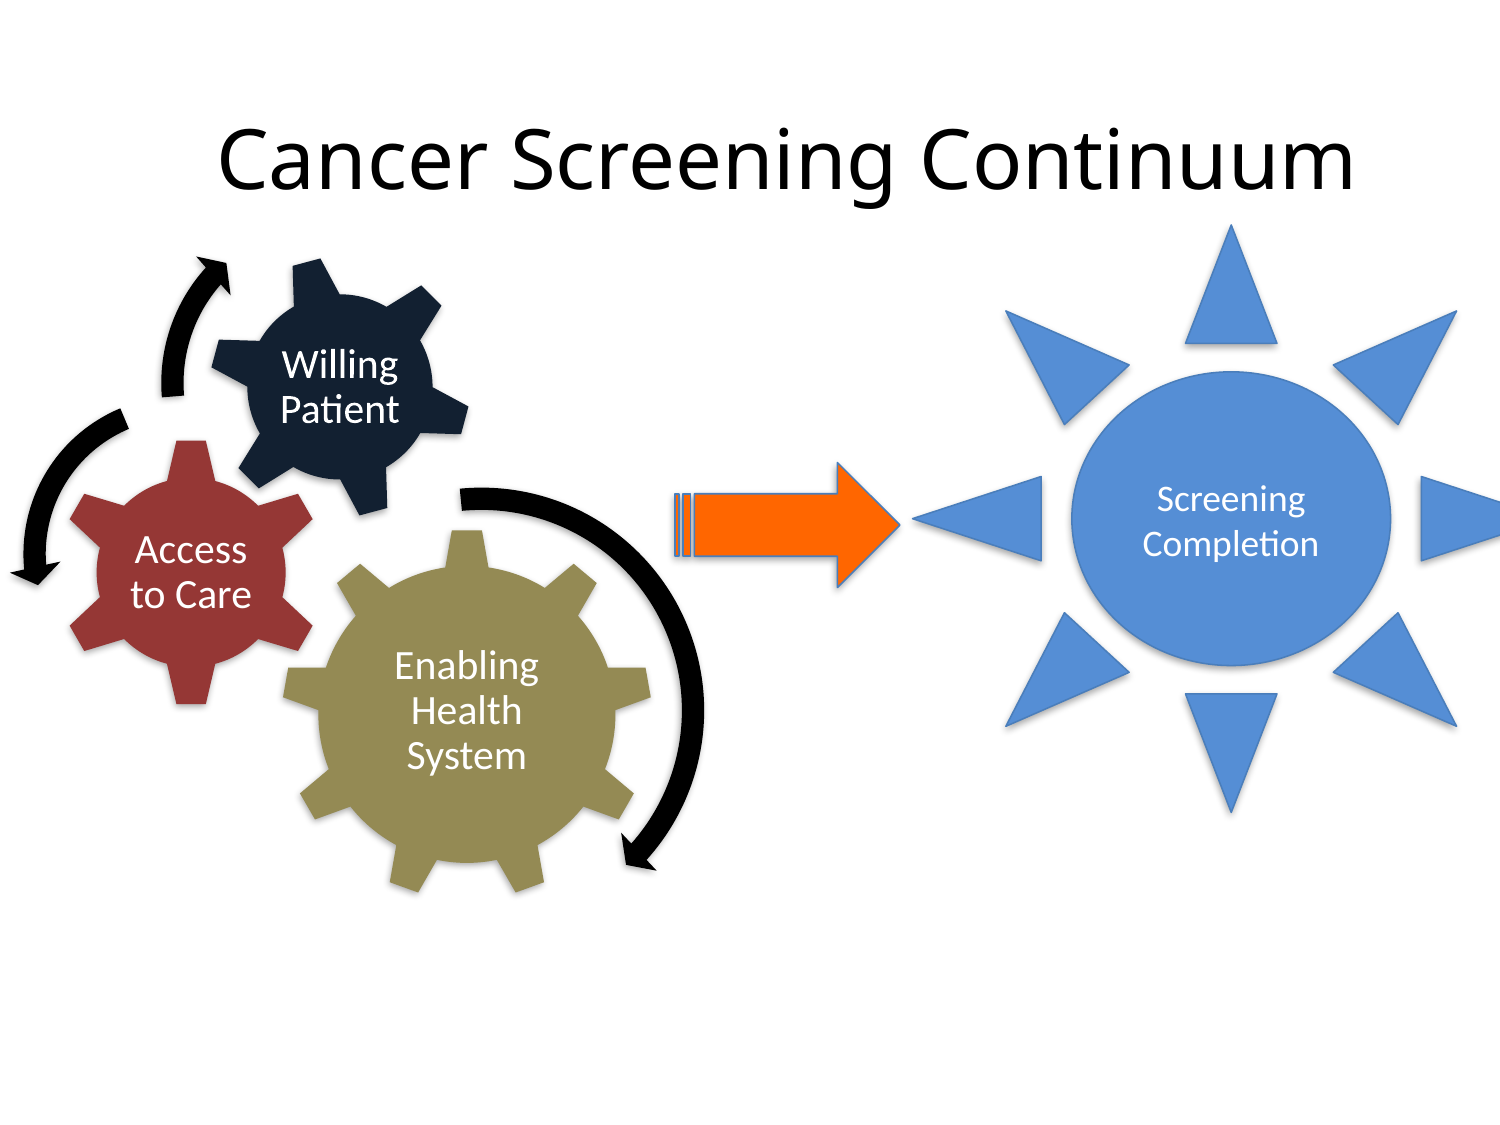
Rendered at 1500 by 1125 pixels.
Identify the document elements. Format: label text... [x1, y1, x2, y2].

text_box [0, 224, 838, 901]
text_box Screening Completion [1184, 251, 1278, 345]
text_box Screening Completion [1071, 371, 1392, 667]
text_box Screening Completion [1332, 310, 1458, 426]
text_box [841, 465, 901, 586]
text_box Screening Completion [1332, 612, 1458, 728]
text_box Screening Completion [1184, 693, 1278, 814]
text_box Screening Completion [911, 475, 1042, 562]
text_box Screening Completion [1420, 475, 1500, 562]
text_box Screening Completion [1005, 310, 1130, 426]
text_box Screening Completion [1005, 612, 1130, 728]
title Cancer Screening Continuum [112, 62, 1463, 251]
